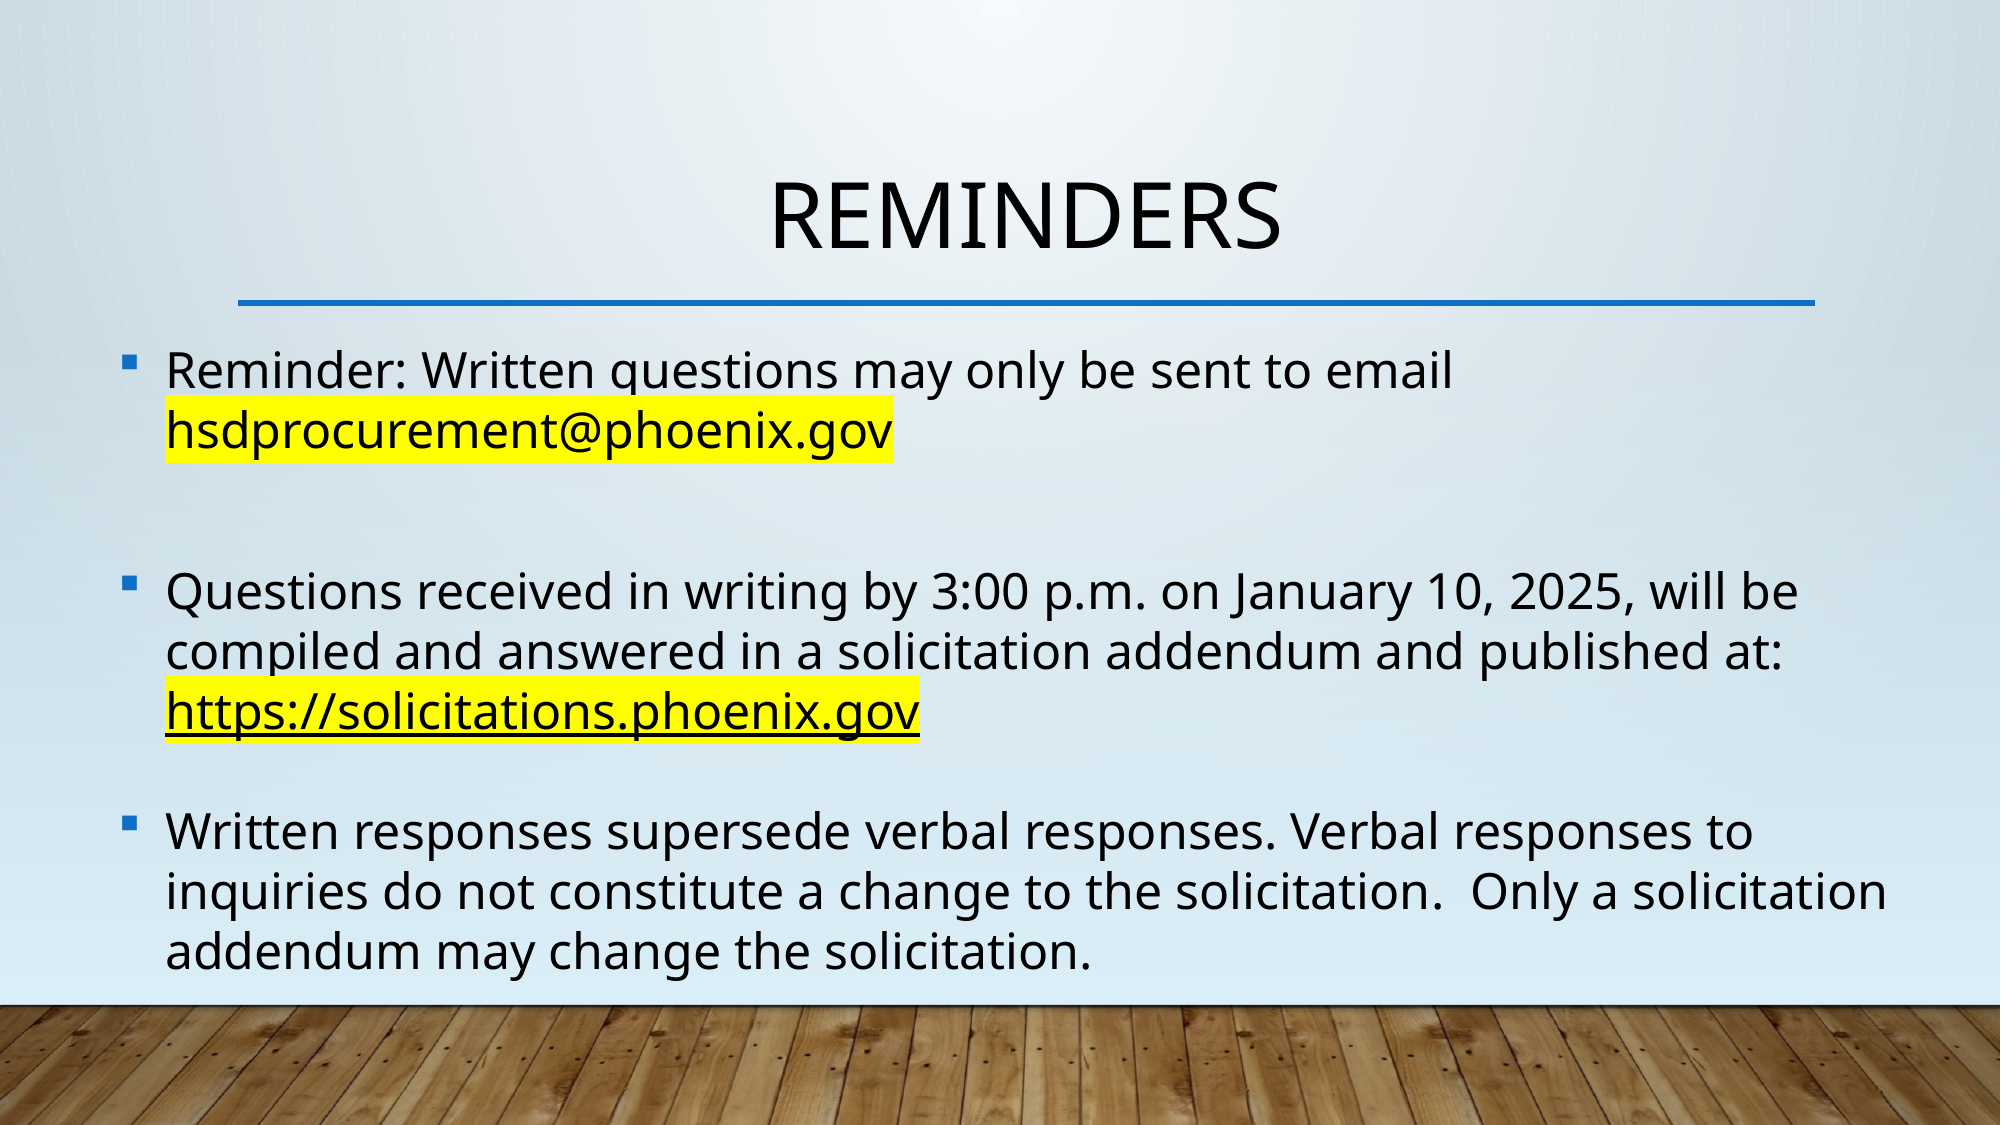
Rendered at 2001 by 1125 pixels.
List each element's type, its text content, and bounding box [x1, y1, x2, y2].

picture [0, 1005, 2000, 1125]
title REMINDERS [238, 162, 1814, 330]
list Reminder: Written questions may only be sent to email hsdprocurement@phoenix.gov Questions received in writing by 3:00 p.m. on January 10, 2025, will be compiled and answered in a solicitation addendum and published at: https://solicitations.phoenix.gov Written responses supersede verbal responses. Verbal responses to inquiries do not constitute a change to the solicitation. Only a solicitation addendum may change the solicitation. [37, 330, 1960, 1009]
